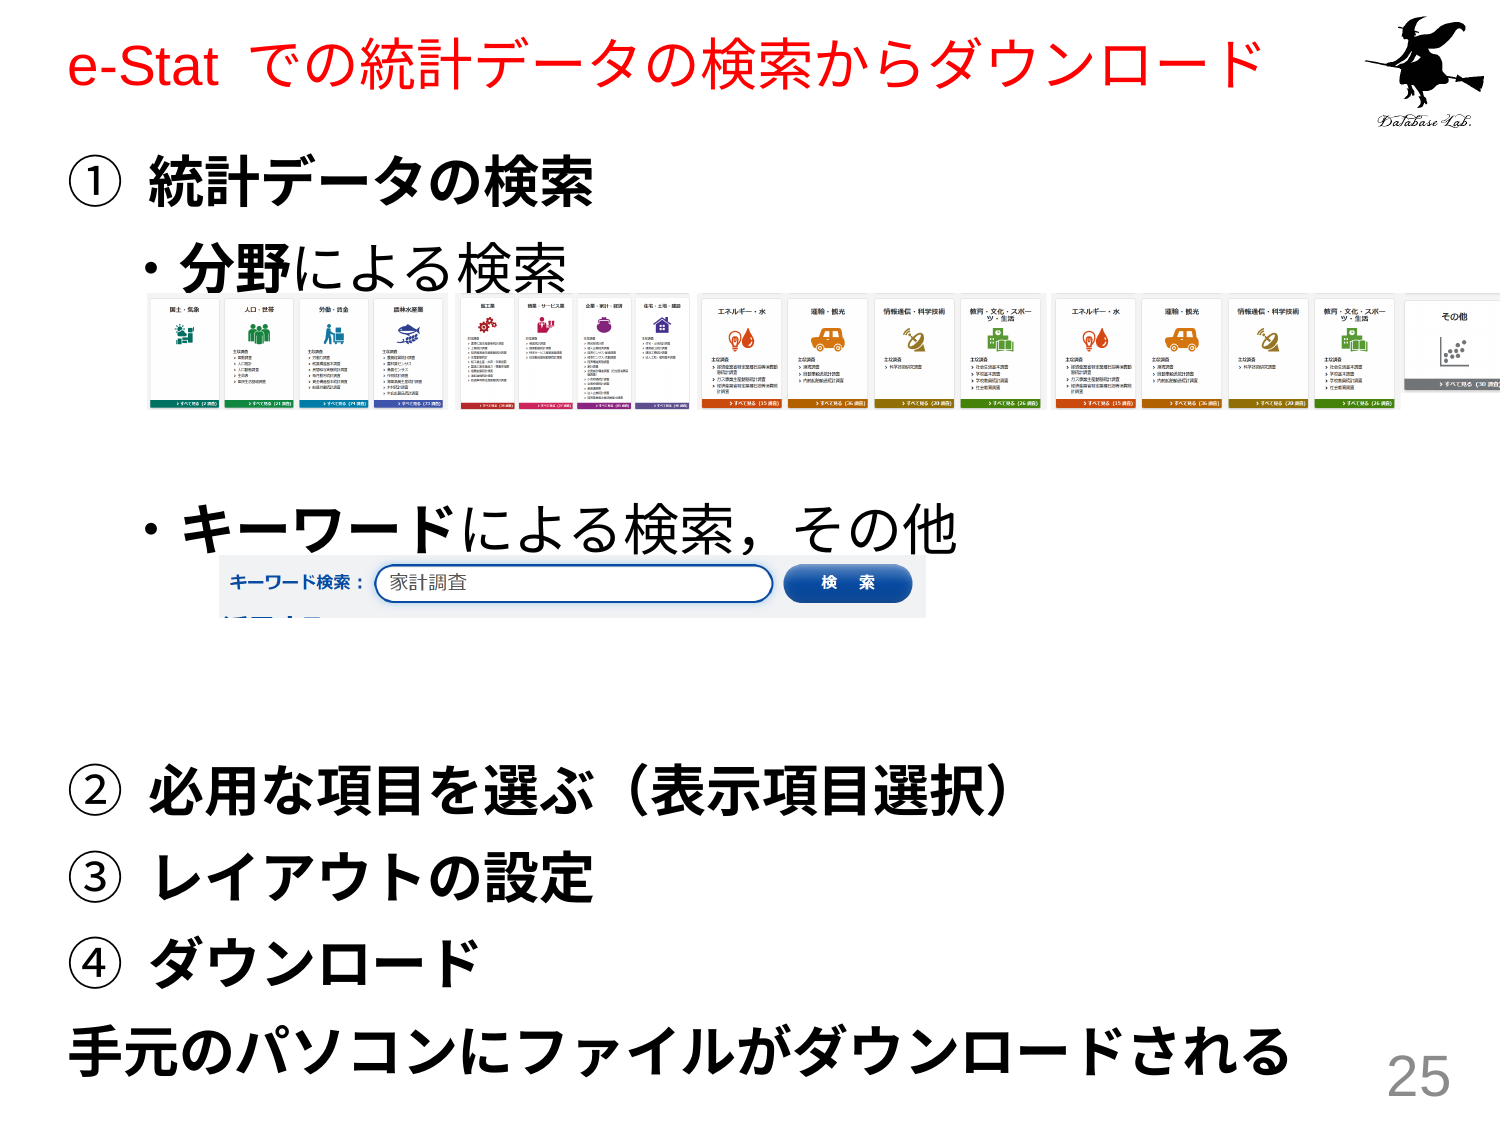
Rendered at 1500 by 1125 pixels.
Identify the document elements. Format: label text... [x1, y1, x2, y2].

picture [219, 555, 926, 618]
slide_number 25 [1129, 1042, 1467, 1103]
picture [1362, 14, 1486, 130]
picture [1051, 293, 1500, 410]
list ① 統計データの検索 ・分野による検索 ・キーワードによる検索，その他 ② 必用な項目を選ぶ（表示項目選択） ③ レイアウトの設定 ④ ダウンロード 手元のパソコンにファイルがダウンロードされる [52, 138, 1441, 1097]
picture [147, 293, 448, 410]
title e-Stat での統計データの検索からダウンロード [52, 28, 1441, 106]
picture [697, 293, 1047, 410]
picture [455, 293, 690, 410]
